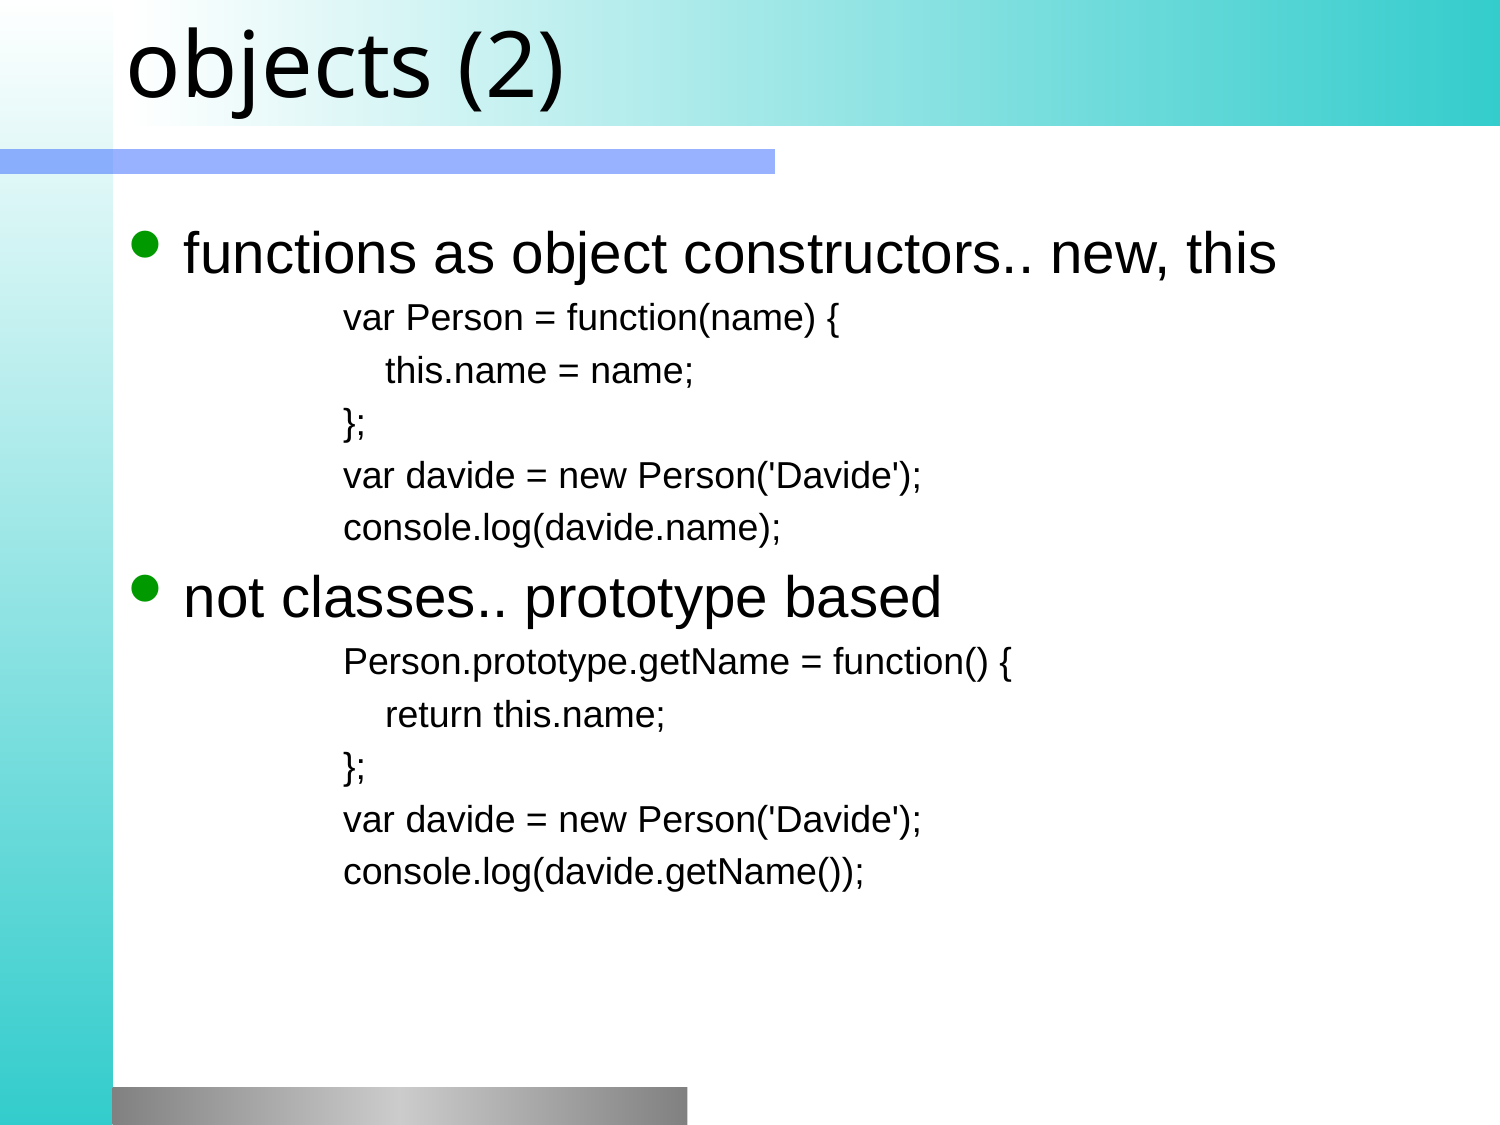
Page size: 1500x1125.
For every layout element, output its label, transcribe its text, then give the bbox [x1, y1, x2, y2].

title objects (2) [110, 0, 1424, 126]
list functions as object constructors.. new, this var Person = function(name) { this.name = name; }; var davide = new Person('Davide'); console.log(davide.name); not classes.. prototype based Person.prototype.getName = function() { return this.name; }; var davide = new Person('Davide'); console.log(davide.getName()); [112, 207, 1388, 1073]
